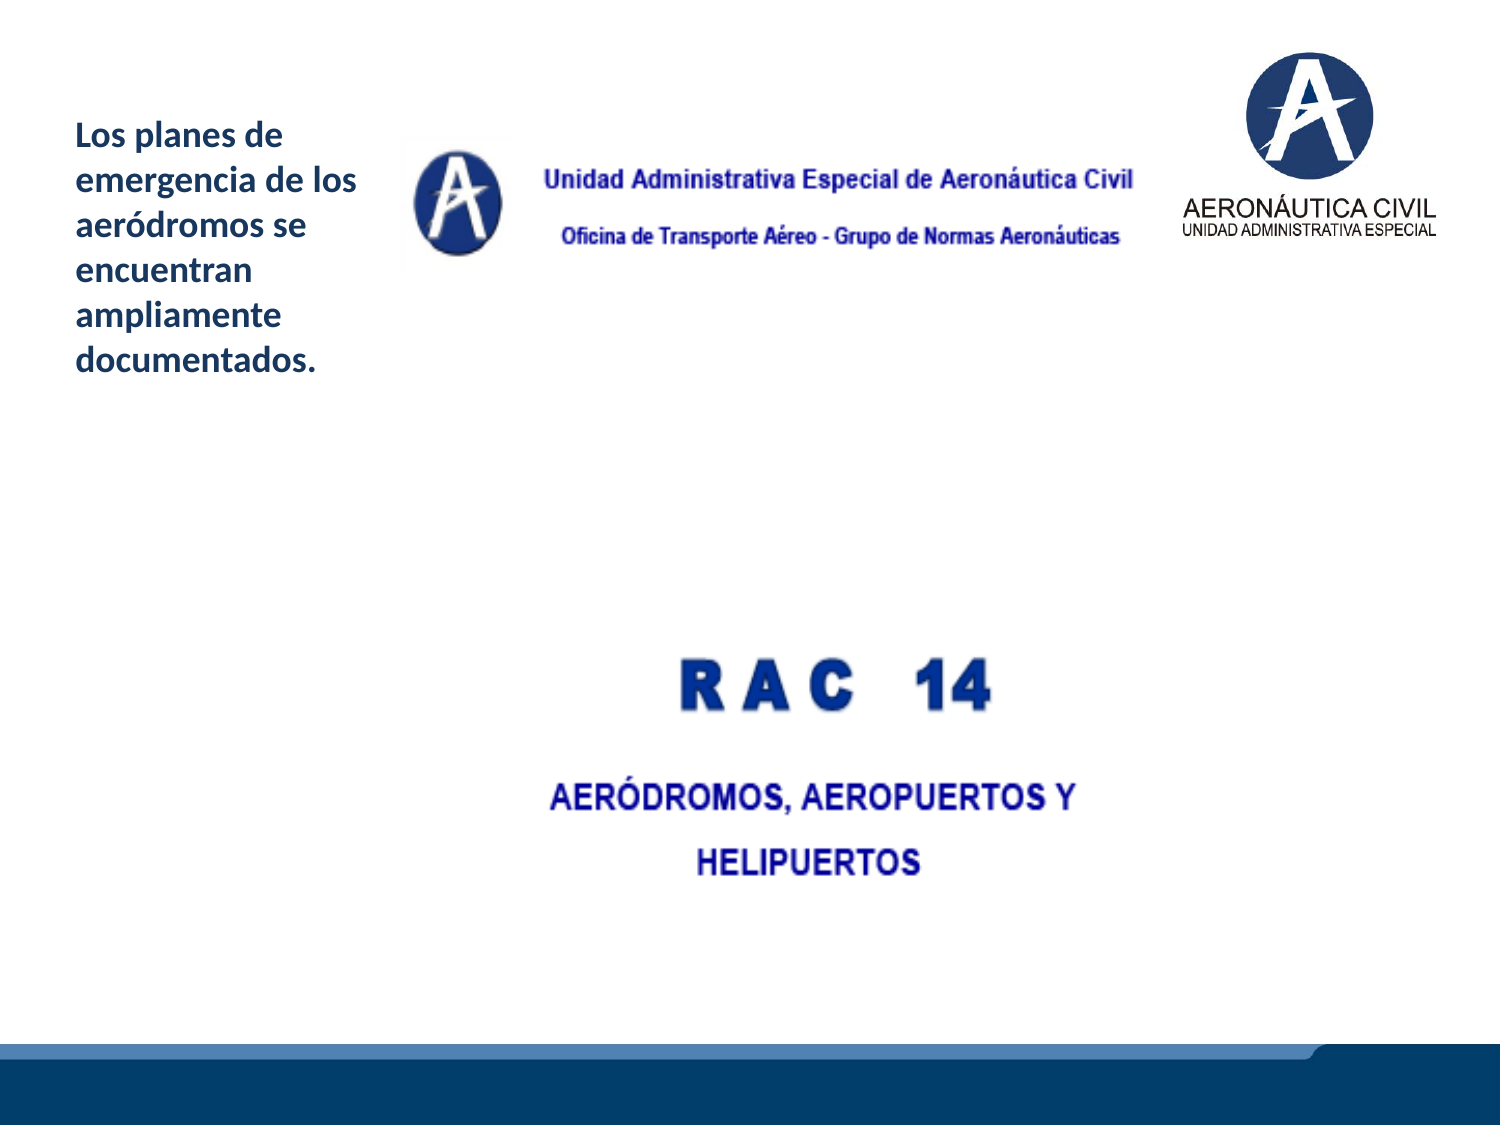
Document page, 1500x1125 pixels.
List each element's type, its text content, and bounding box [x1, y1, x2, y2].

picture [0, 0, 1500, 1125]
text_box Los planes de emergencia de los aeródromos se encuentran ampliamente documentados. [60, 102, 388, 388]
